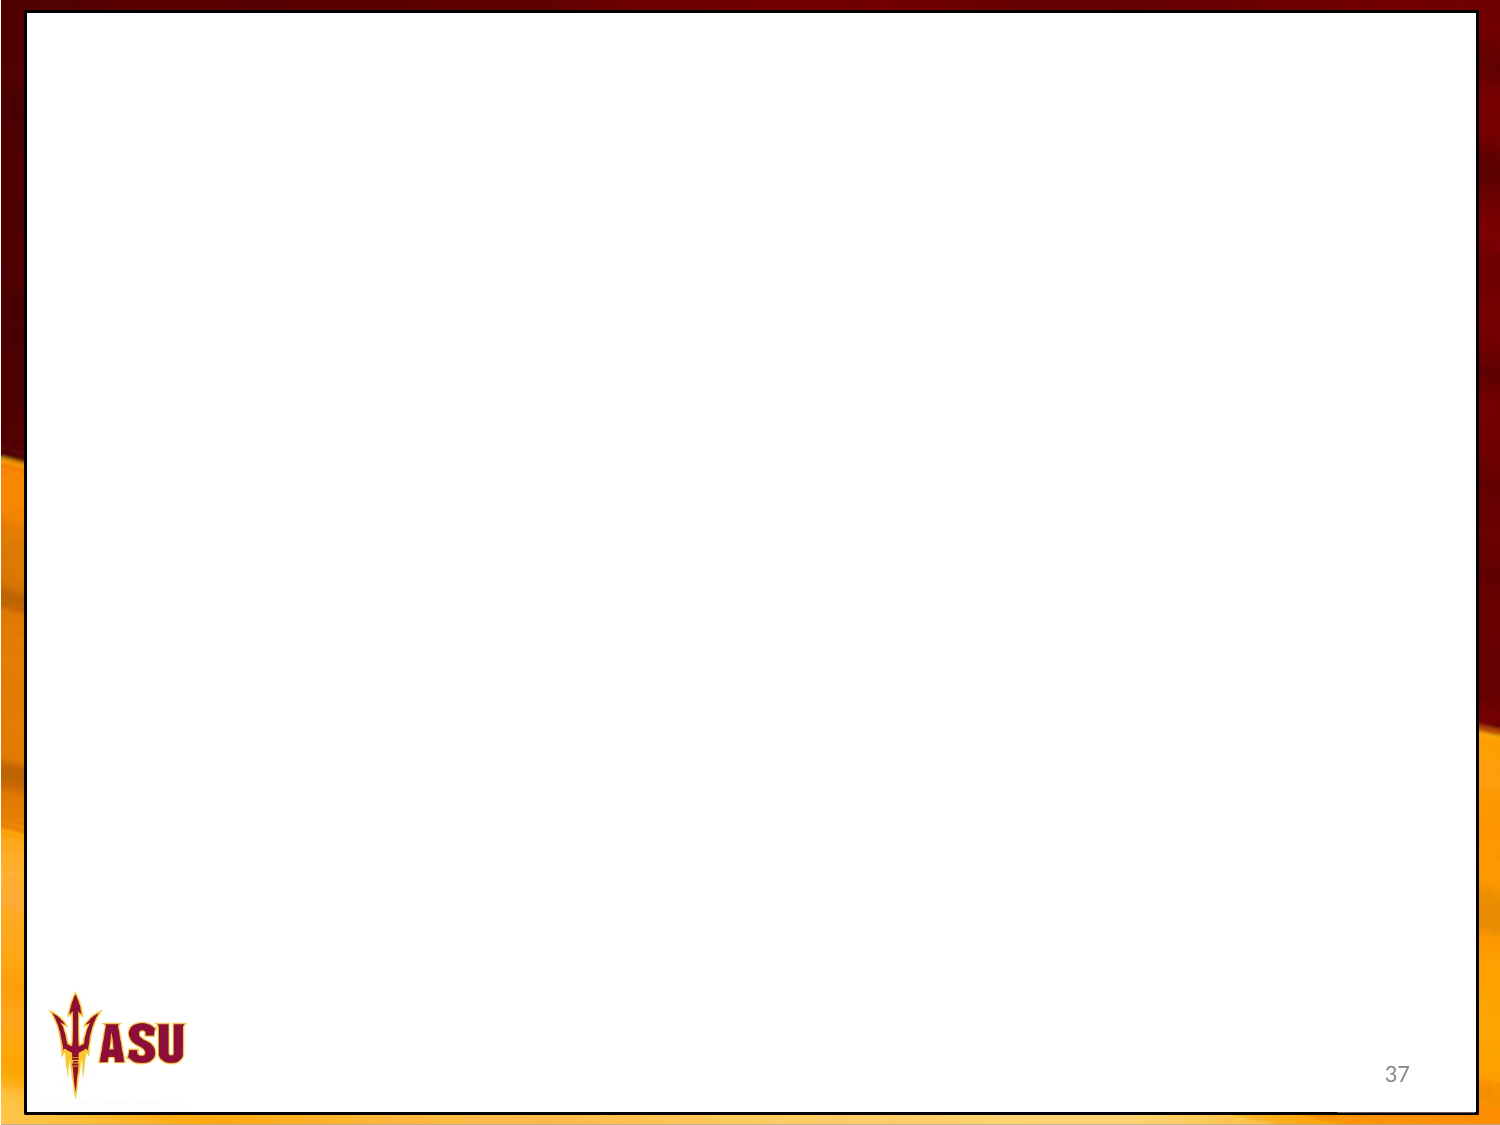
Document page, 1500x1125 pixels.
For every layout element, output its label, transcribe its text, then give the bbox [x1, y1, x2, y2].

picture [0, 0, 1500, 1125]
slide_number 37 [1074, 1042, 1425, 1103]
